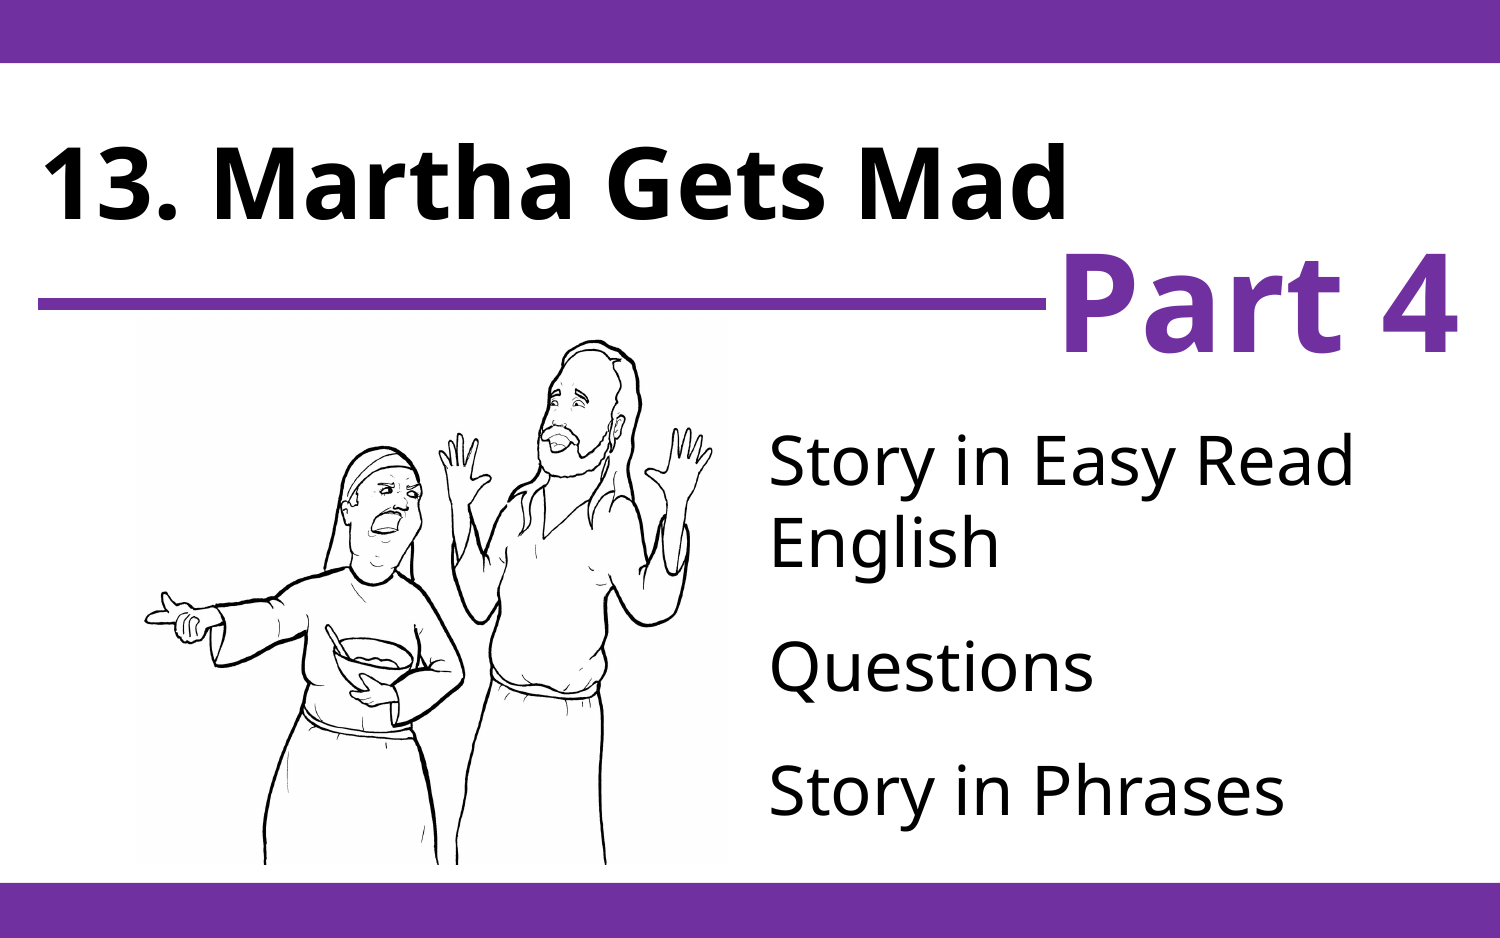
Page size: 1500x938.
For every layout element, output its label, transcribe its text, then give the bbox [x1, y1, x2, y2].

text_box [0, 882, 1500, 938]
text_box [0, 0, 1500, 64]
text_box Part 4 [982, 207, 1475, 388]
text_box Story in Easy Read English Questions Story in Phrases [753, 431, 1424, 815]
picture [133, 316, 729, 865]
text_box 13. Martha Gets Mad [24, 112, 1192, 248]
text_box [0, 64, 1500, 882]
